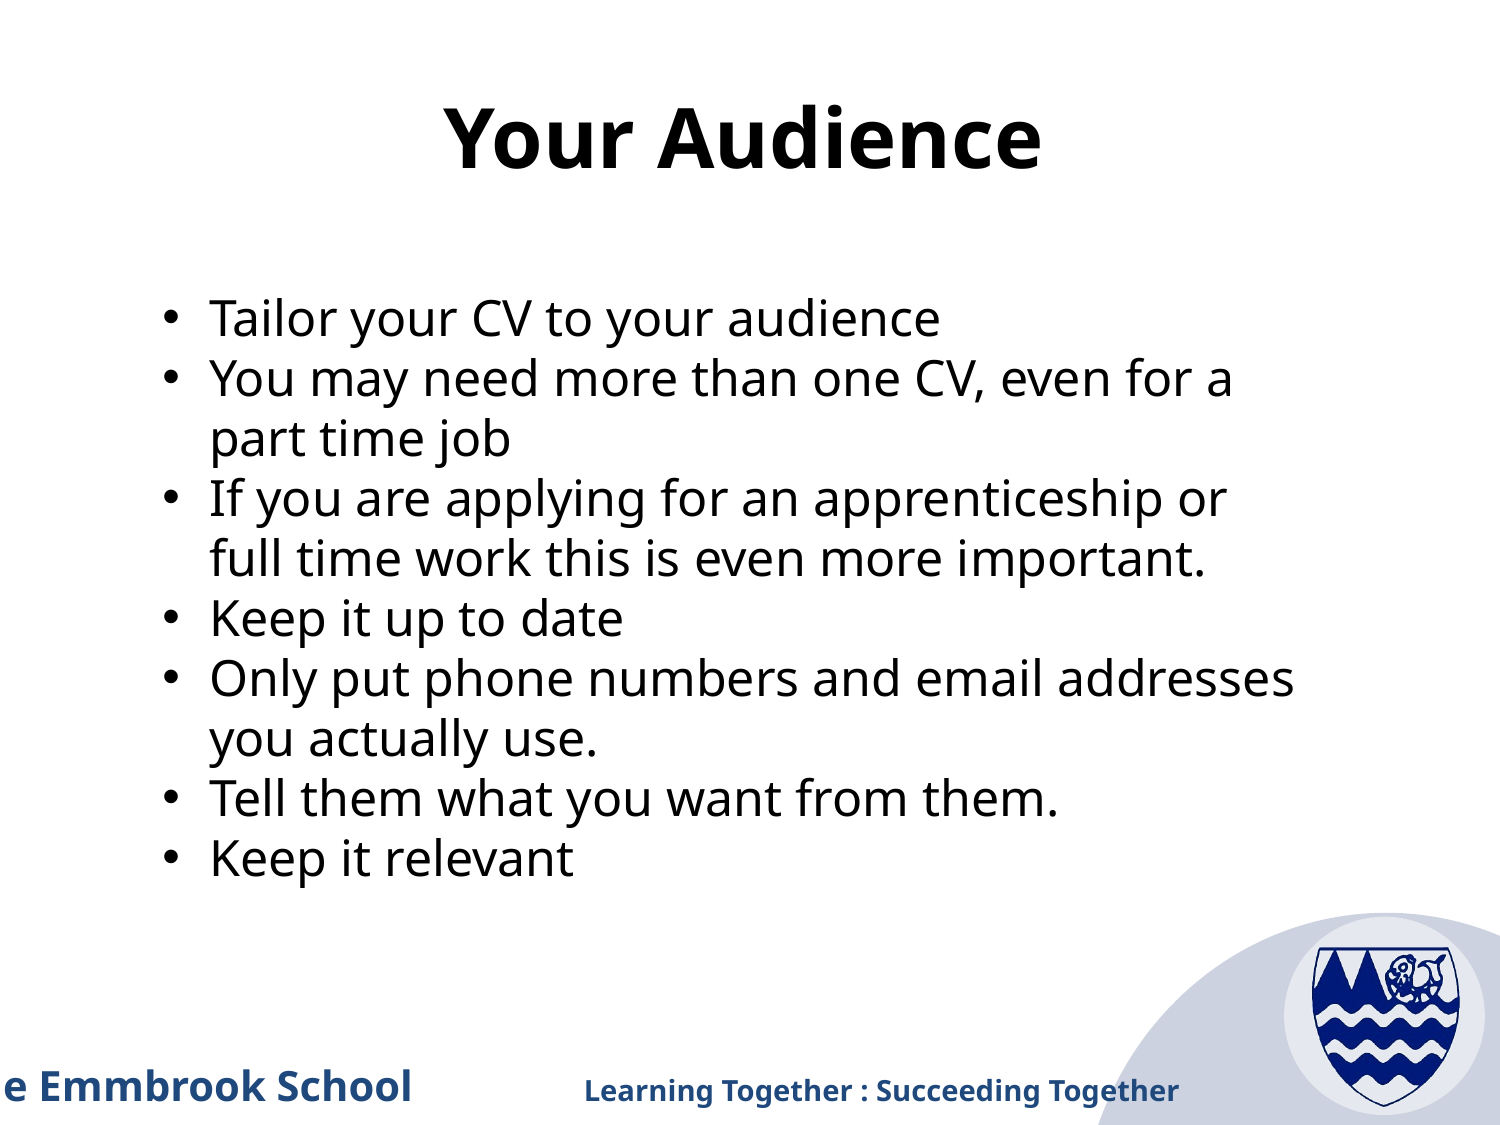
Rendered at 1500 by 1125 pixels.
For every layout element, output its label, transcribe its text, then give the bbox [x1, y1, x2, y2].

text_box Tailor your CV to your audience You may need more than one CV, even for a part time job If you are applying for an apprenticeship or full time work this is even more important. Keep it up to date Only put phone numbers and email addresses you actually use. Tell them what you want from them. Keep it relevant [147, 278, 1329, 939]
text_box Your Audience [112, 78, 1376, 193]
picture [1309, 944, 1463, 1110]
